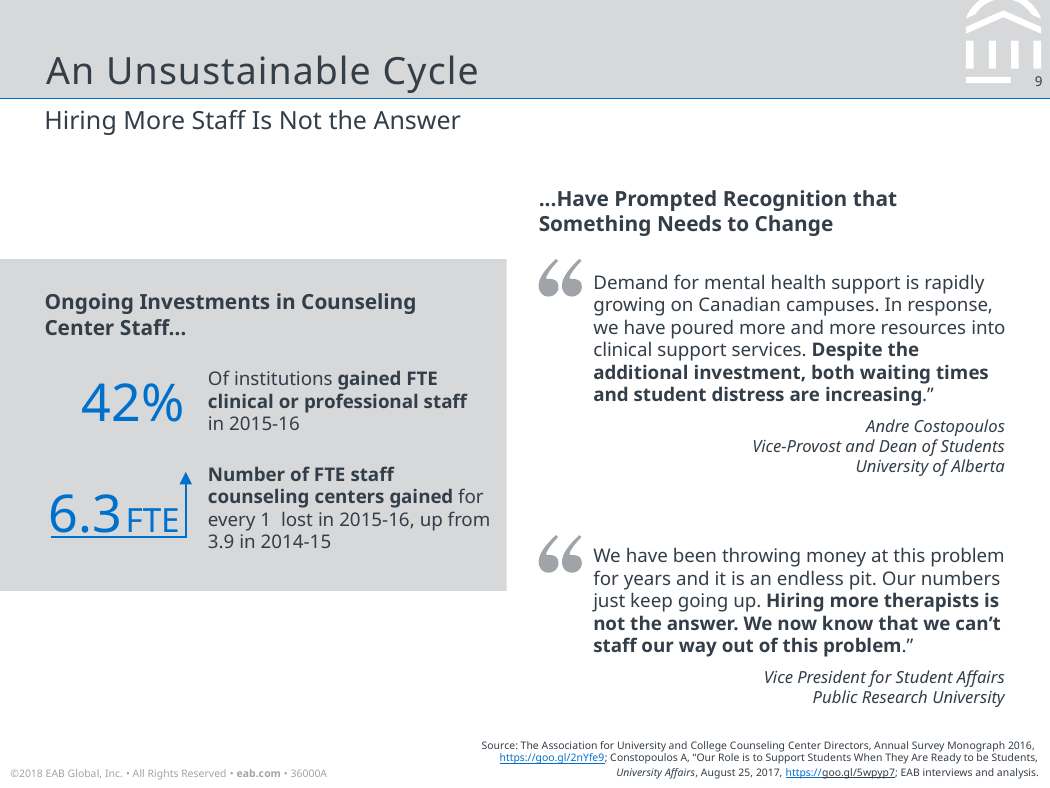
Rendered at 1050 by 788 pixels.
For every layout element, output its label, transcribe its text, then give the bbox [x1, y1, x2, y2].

text_box ...Have Prompted Recognition that Something Needs to Change [538, 185, 995, 236]
list Source: The Association for University and College Counseling Center Directors, Annual Survey Monograph 2016, https://goo.gl/2nYfe9; Constopoulos A, “Our Role is to Support Students When They Are Ready to be Students, University Affairs, August 25, 2017, https://goo.gl/5wpyp7; EAB interviews and analysis. [464, 729, 1050, 788]
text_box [538, 535, 582, 573]
title An Unsustainable Cycle [45, 50, 946, 93]
text_box Demand for mental health support is rapidly growing on Canadian campuses. In response, we have poured more and more resources into clinical support services. Despite the additional investment, both waiting times and student distress are increasing.” Andre Costopoulos Vice-Provost and Dean of Students University of Alberta [593, 270, 1006, 476]
text_box We have been throwing money at this problem for years and it is an endless pit. Our numbers just keep going up. Hiring more therapists is not the answer. We now know that we can’t staff our way out of this problem.” Vice President for Student Affairs Public Research University [593, 544, 1006, 707]
list Hiring More Staff Is Not the Answer [44, 104, 1006, 136]
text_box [538, 258, 582, 297]
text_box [0, 258, 507, 591]
